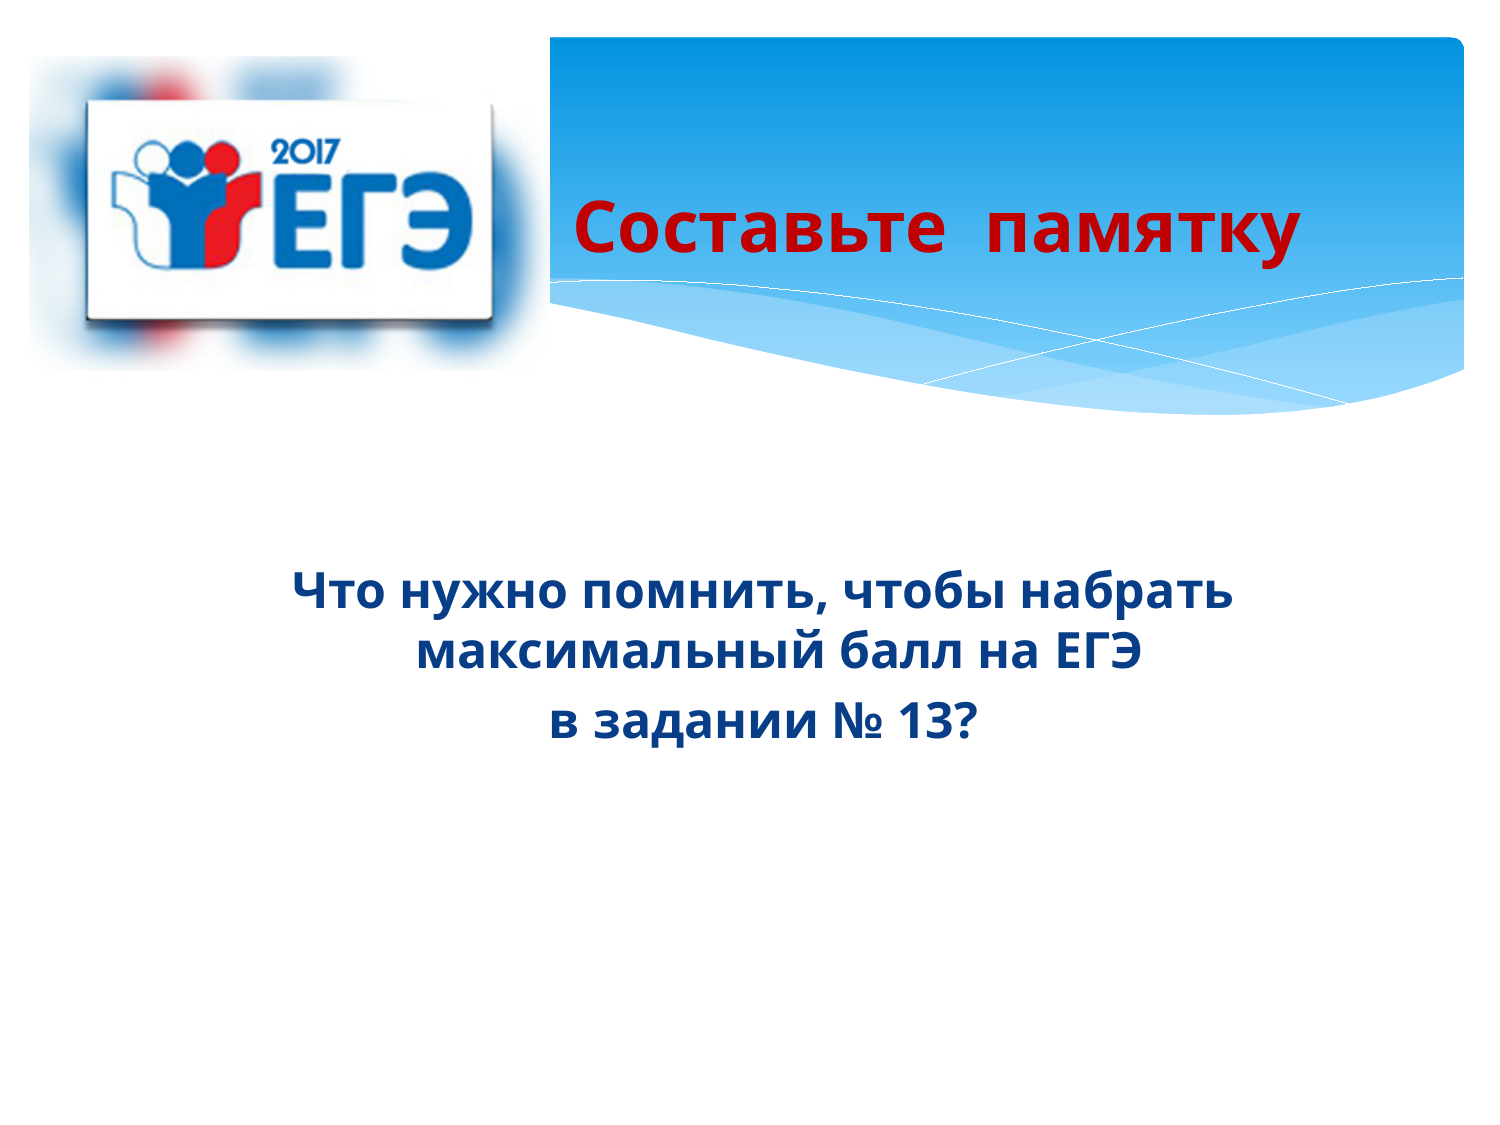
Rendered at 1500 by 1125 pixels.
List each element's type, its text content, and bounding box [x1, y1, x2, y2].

picture [29, 18, 551, 410]
title Составьте памятку [555, 172, 1474, 361]
list Что нужно помнить, чтобы набрать максимальный балл на ЕГЭ в задании № 13? [88, 550, 1439, 823]
